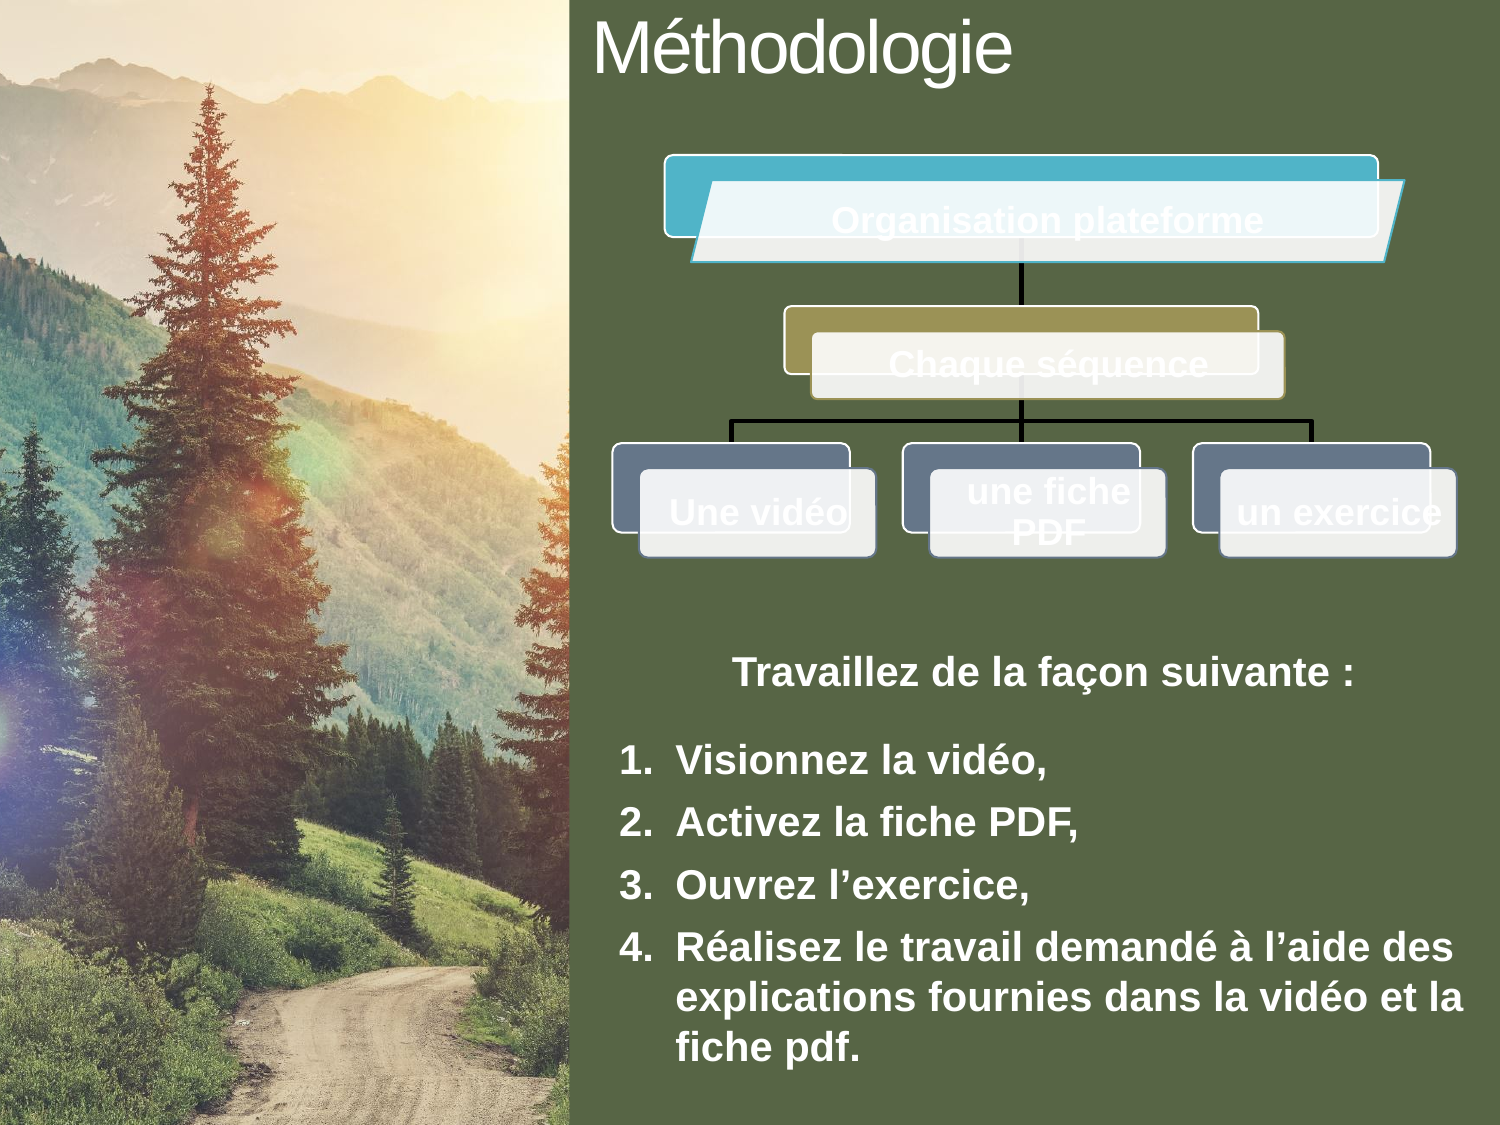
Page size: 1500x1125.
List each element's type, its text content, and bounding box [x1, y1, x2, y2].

title Méthodologie [576, 0, 1352, 96]
text_box Travaillez de la façon suivante : Visionnez la vidéo, Activez la fiche PDF, Ouvrez l’exercice, Réalisez le travail demandé à l’aide des explications fournies dans la vidéo et la fiche pdf. [604, 637, 1484, 1078]
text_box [612, 143, 1458, 570]
picture [0, 0, 570, 1125]
text_box [570, 0, 1500, 1125]
